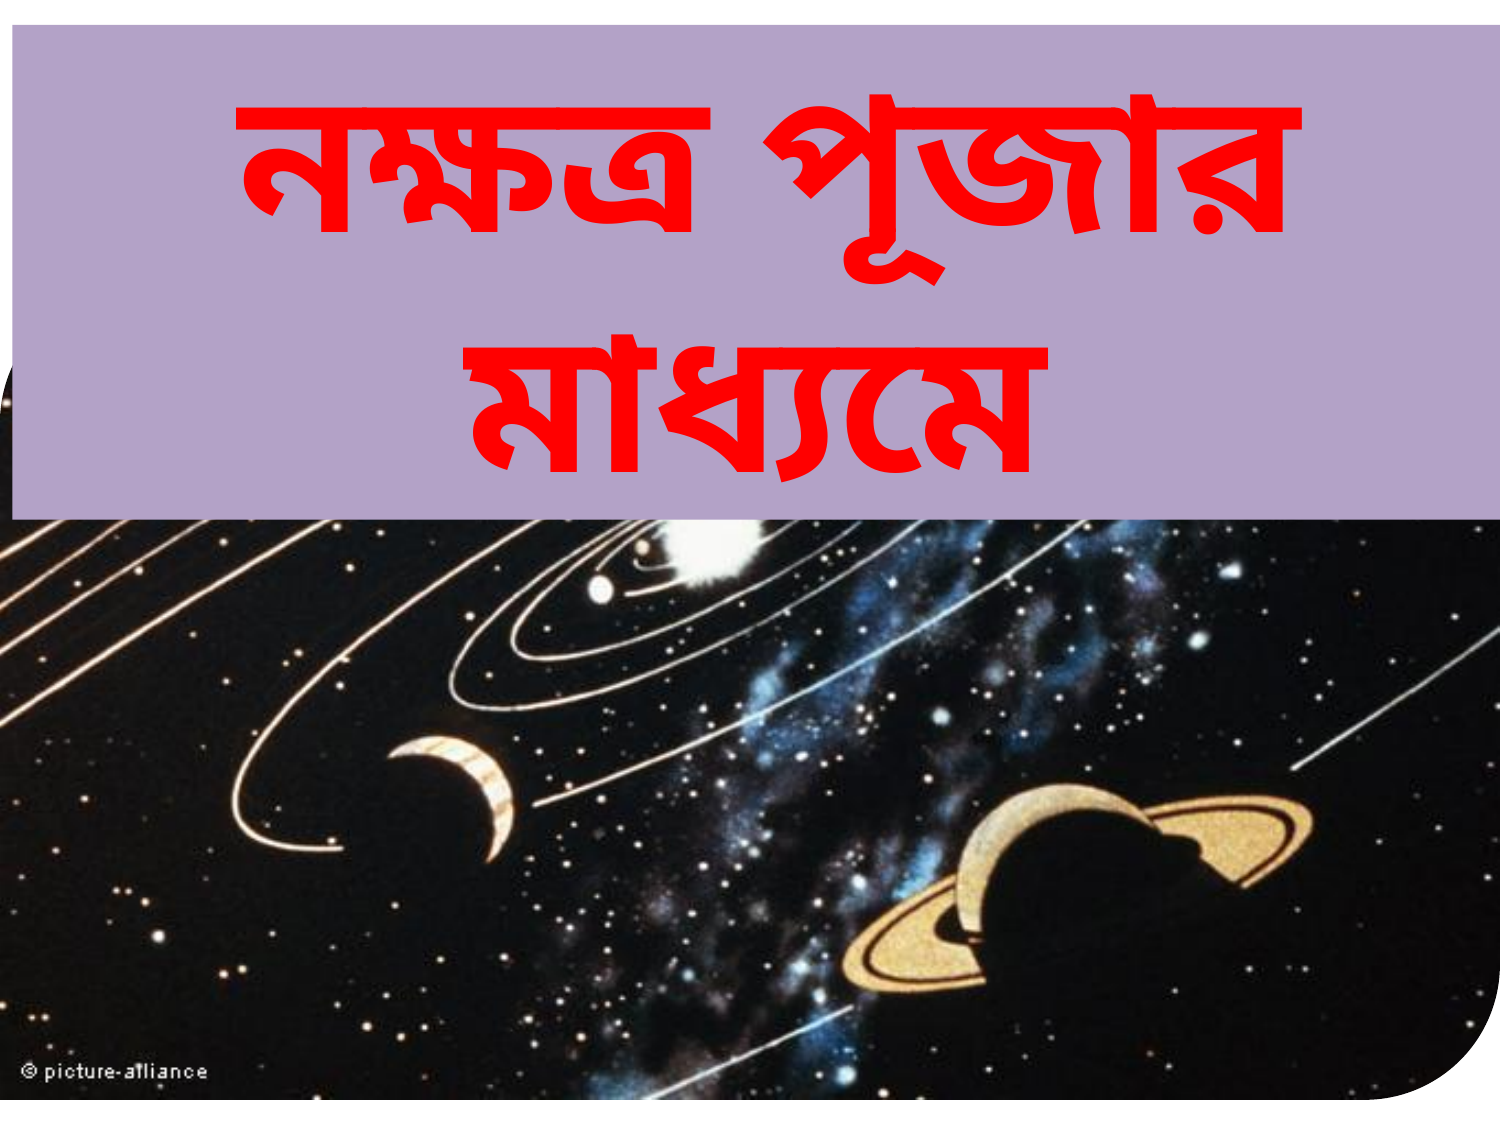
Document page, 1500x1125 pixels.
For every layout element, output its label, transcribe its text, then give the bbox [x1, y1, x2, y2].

text_box নক্ষত্র পূজার মাধ্যমে [12, 24, 1500, 286]
picture [0, 287, 1500, 1101]
